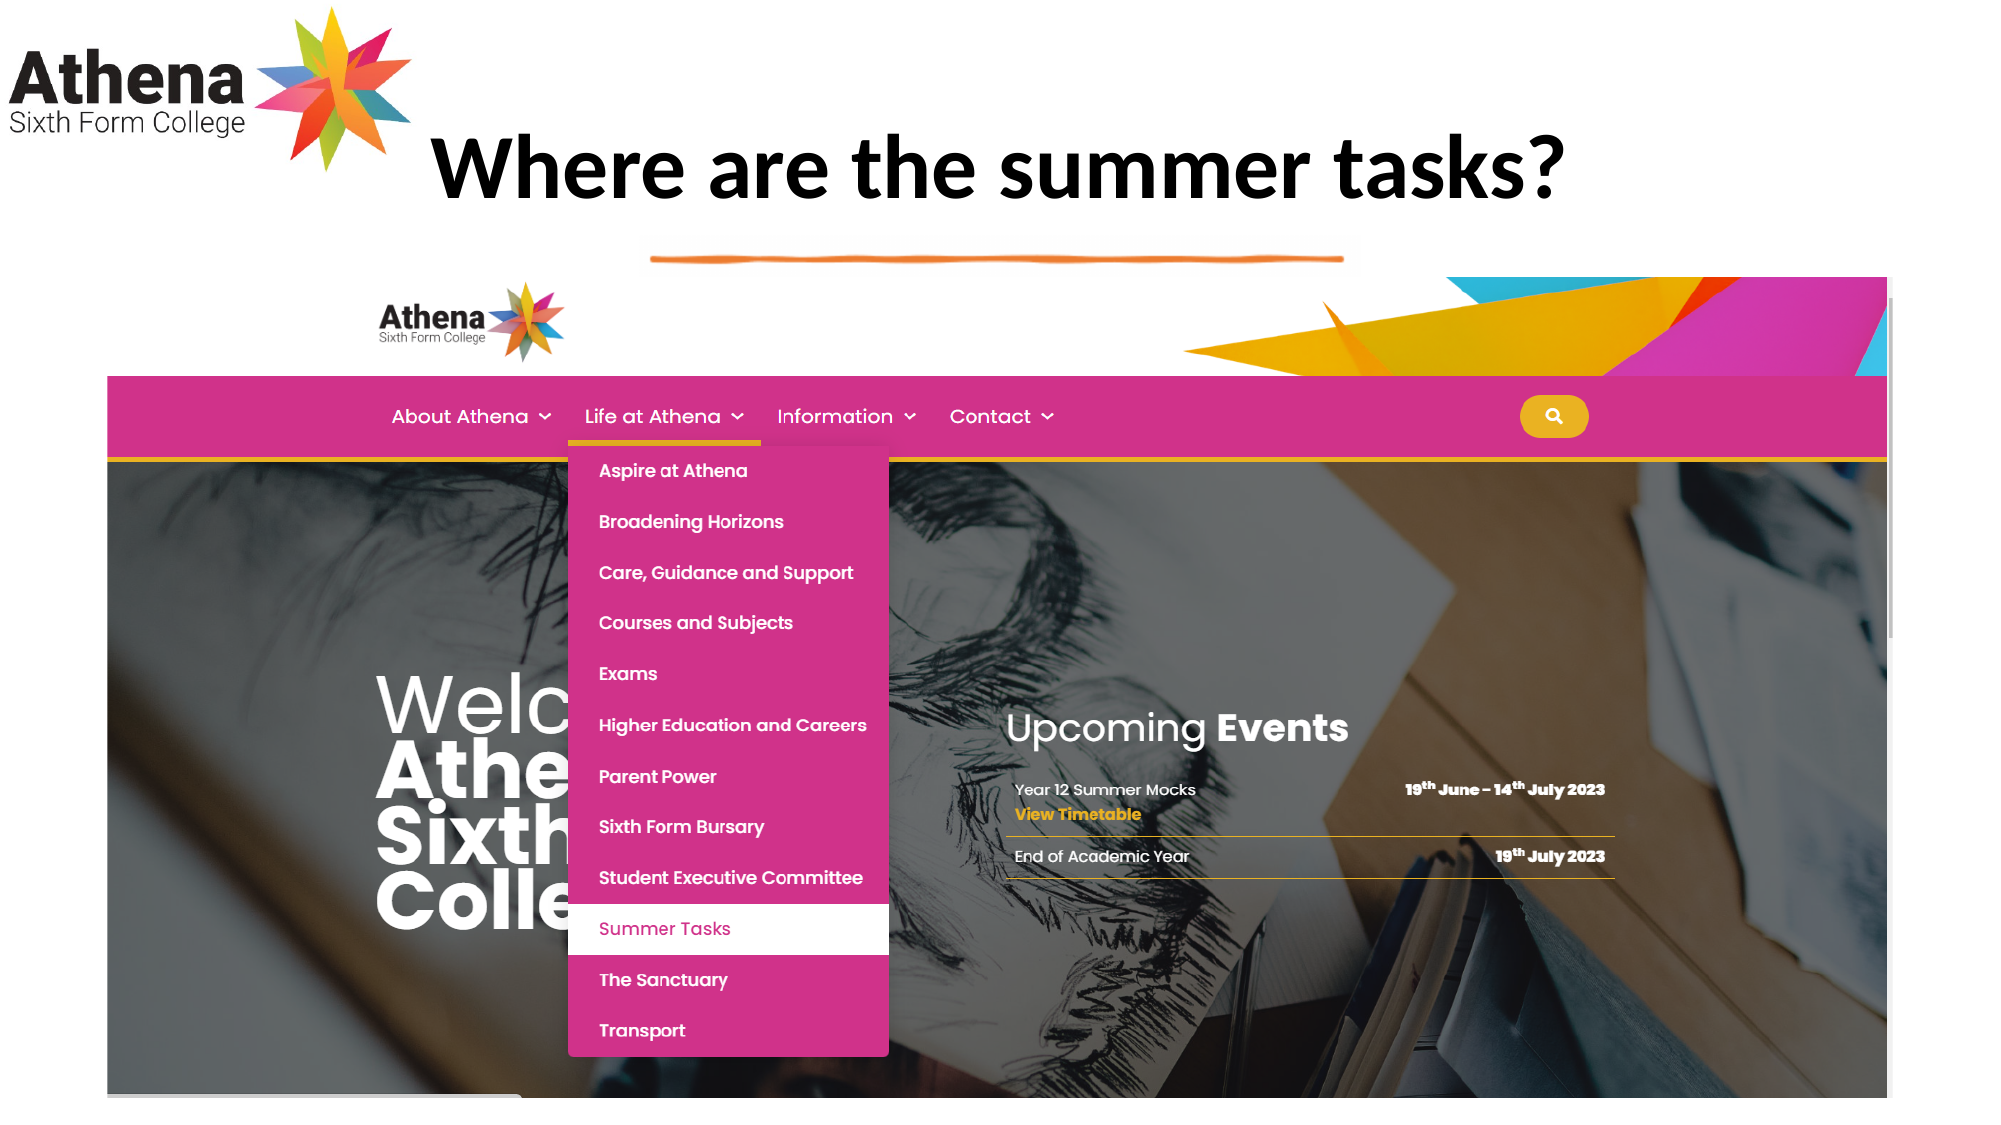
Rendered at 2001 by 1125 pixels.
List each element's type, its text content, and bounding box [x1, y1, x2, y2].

picture [0, 0, 425, 204]
title Where are the summer tasks? [137, 59, 1863, 277]
picture [107, 277, 1893, 1098]
